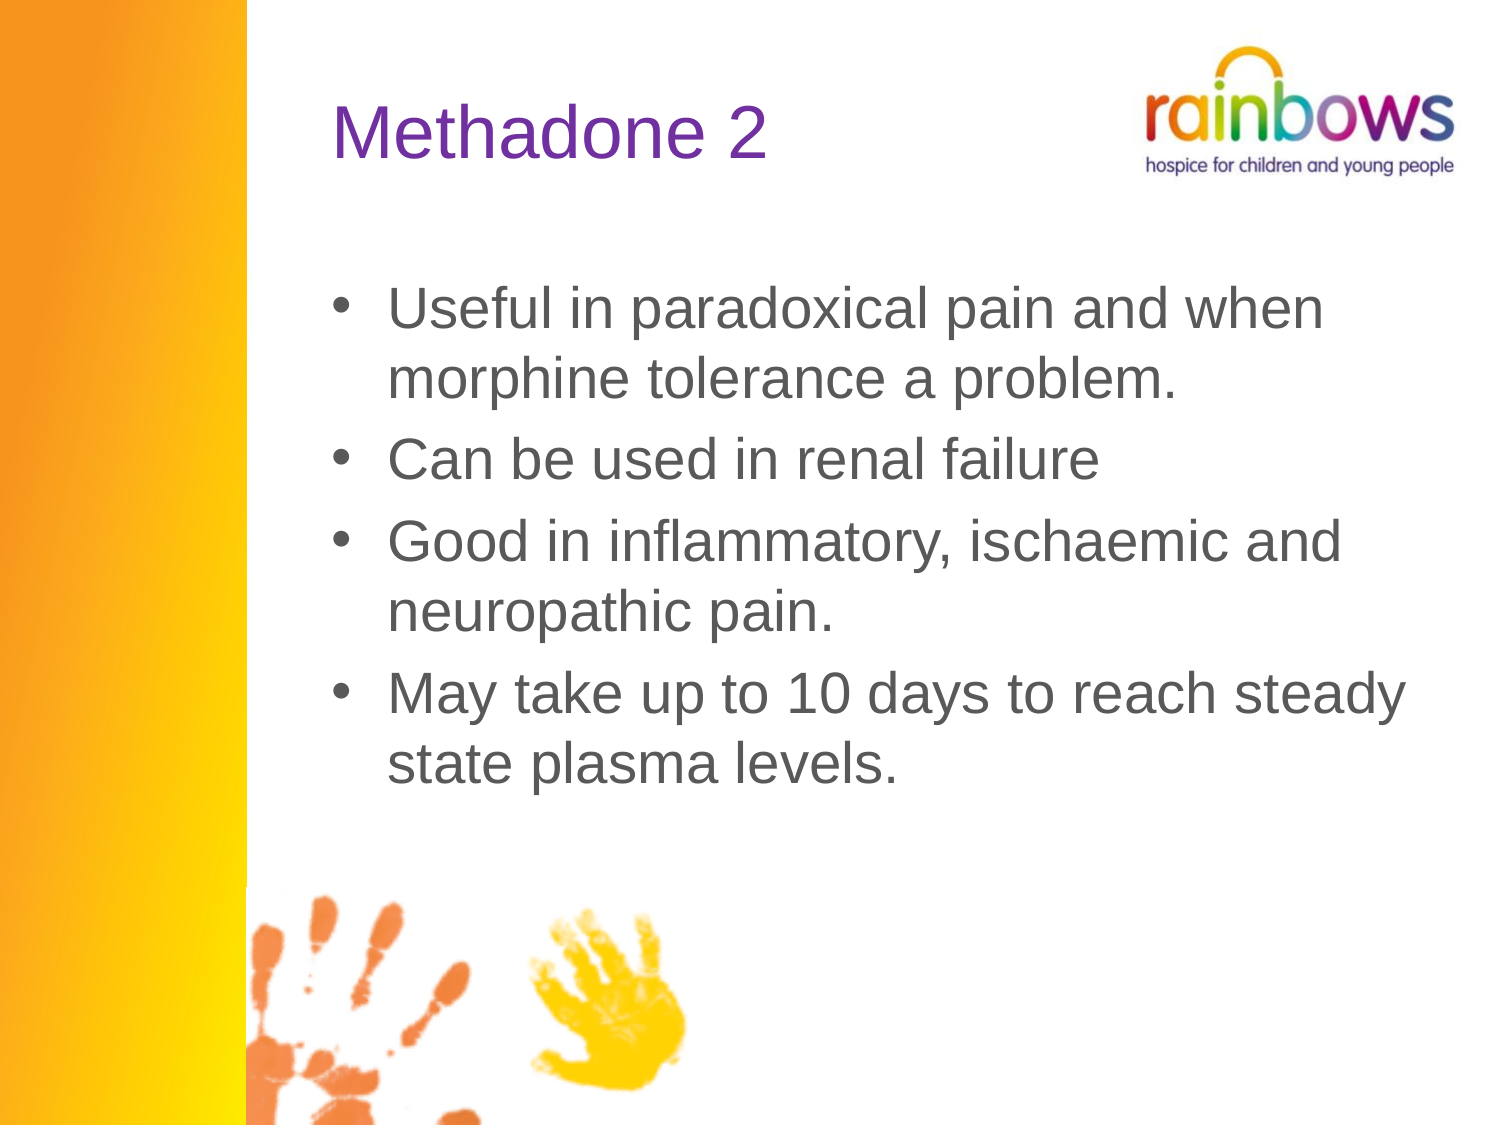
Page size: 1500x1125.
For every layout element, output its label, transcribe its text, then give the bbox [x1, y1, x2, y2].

picture [1101, 0, 1500, 224]
list Useful in paradoxical pain and when morphine tolerance a problem. Can be used in renal failure Good in inflammatory, ischaemic and neuropathic pain. May take up to 10 days to reach steady state plasma levels. [316, 262, 1426, 1006]
picture [0, 0, 700, 1125]
title Methadone 2 [316, 34, 1114, 223]
